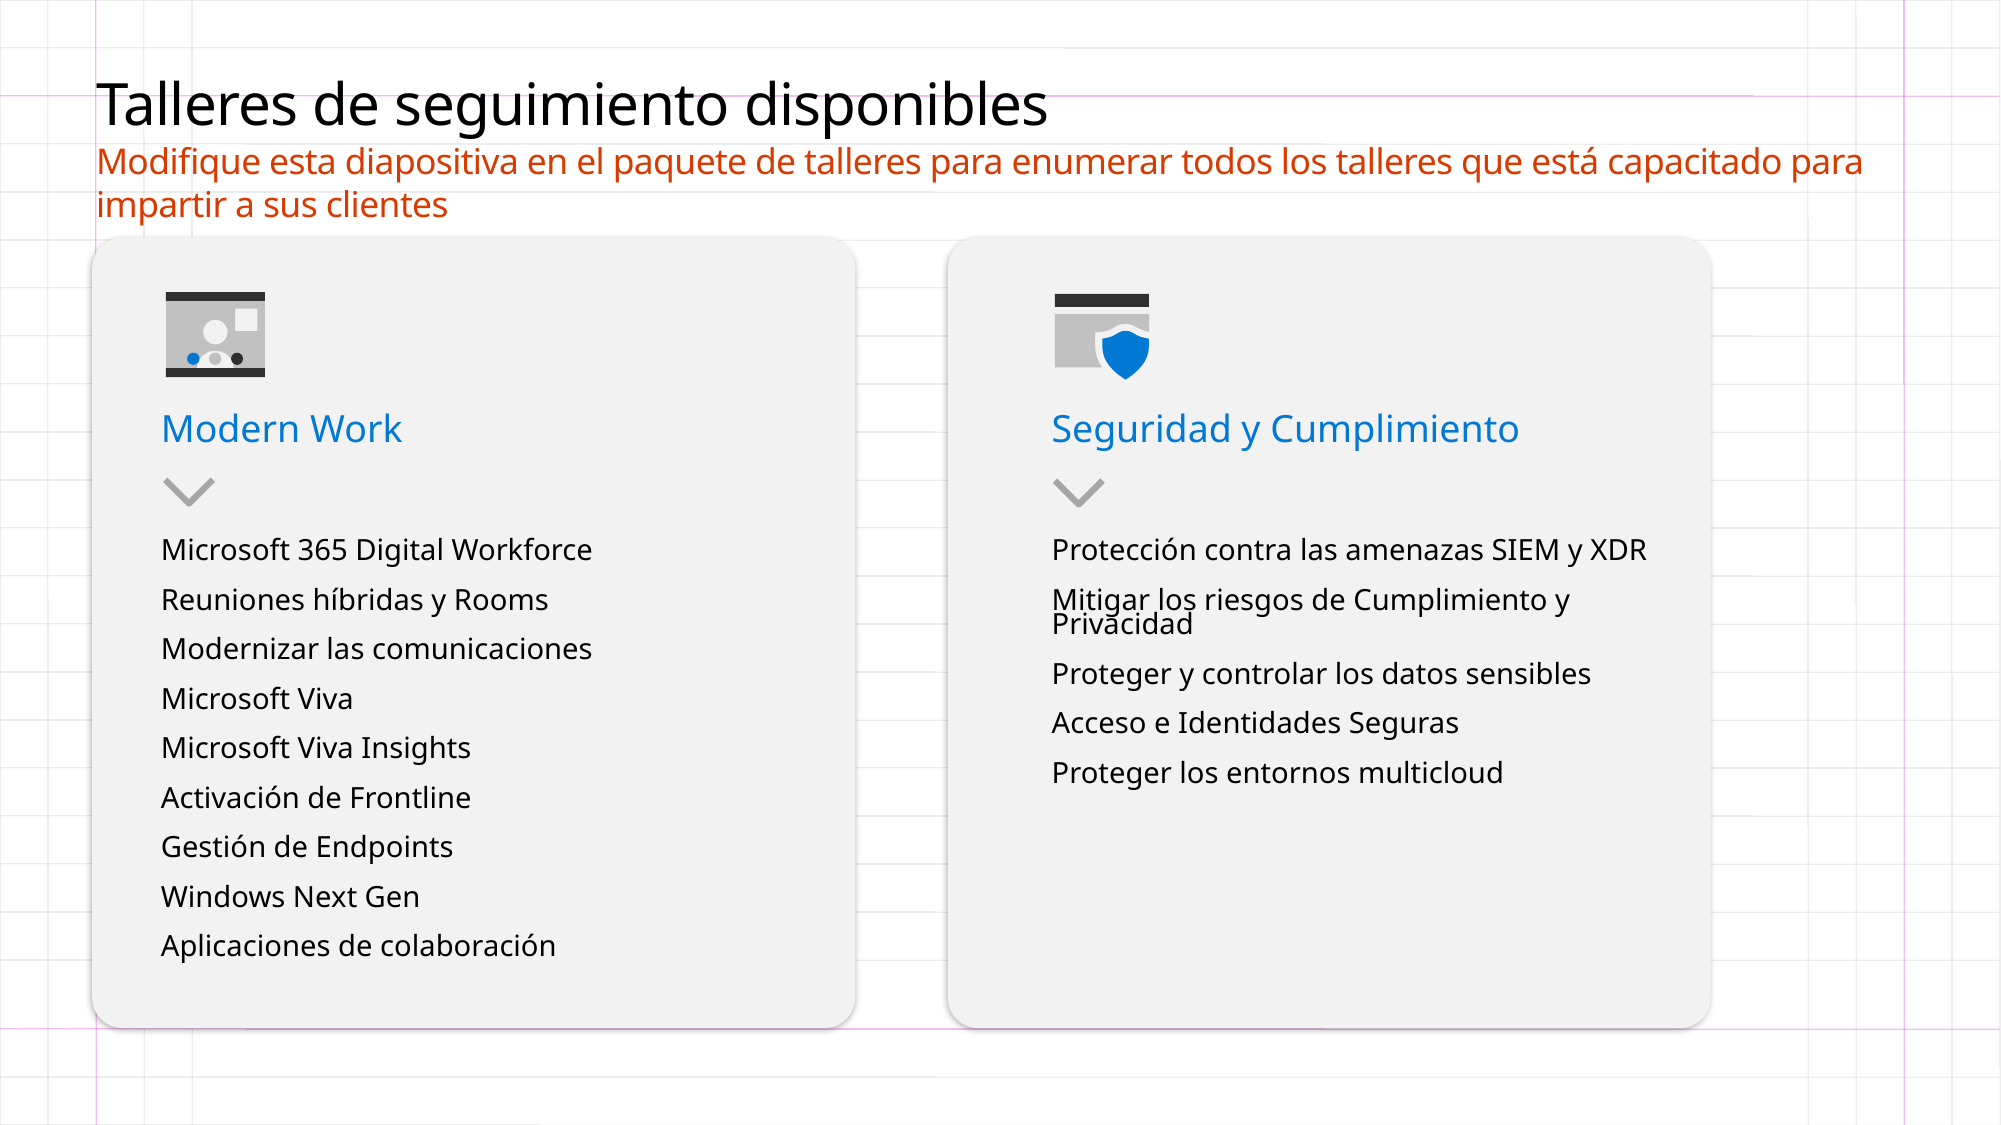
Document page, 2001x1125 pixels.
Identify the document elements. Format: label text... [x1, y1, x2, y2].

text_box [1053, 479, 1104, 507]
text_box Modifique esta diapositiva en el paquete de talleres para enumerar todos los talleres que está capacitado para impartir a sus clientes [96, 139, 1965, 183]
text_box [1054, 293, 1150, 380]
text_box Talleres de seguimiento disponibles [96, 75, 1904, 139]
text_box [163, 478, 215, 506]
text_box Seguridad y Cumplimiento Protección contra las amenazas SIEM y XDR Mitigar los riesgos de Cumplimiento y Privacidad Proteger y controlar los datos sensibles Acceso e Identidades Seguras Proteger los entornos multicloud [1051, 410, 1650, 845]
text_box [947, 236, 1712, 1029]
text_box [91, 236, 856, 1029]
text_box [165, 291, 266, 378]
text_box Modern Work Microsoft 365 Digital Workforce Reuniones híbridas y Rooms Modernizar las comunicaciones Microsoft Viva Microsoft Viva Insights Activación de Frontline Gestión de Endpoints Windows Next Gen Aplicaciones de colaboración [160, 410, 787, 962]
